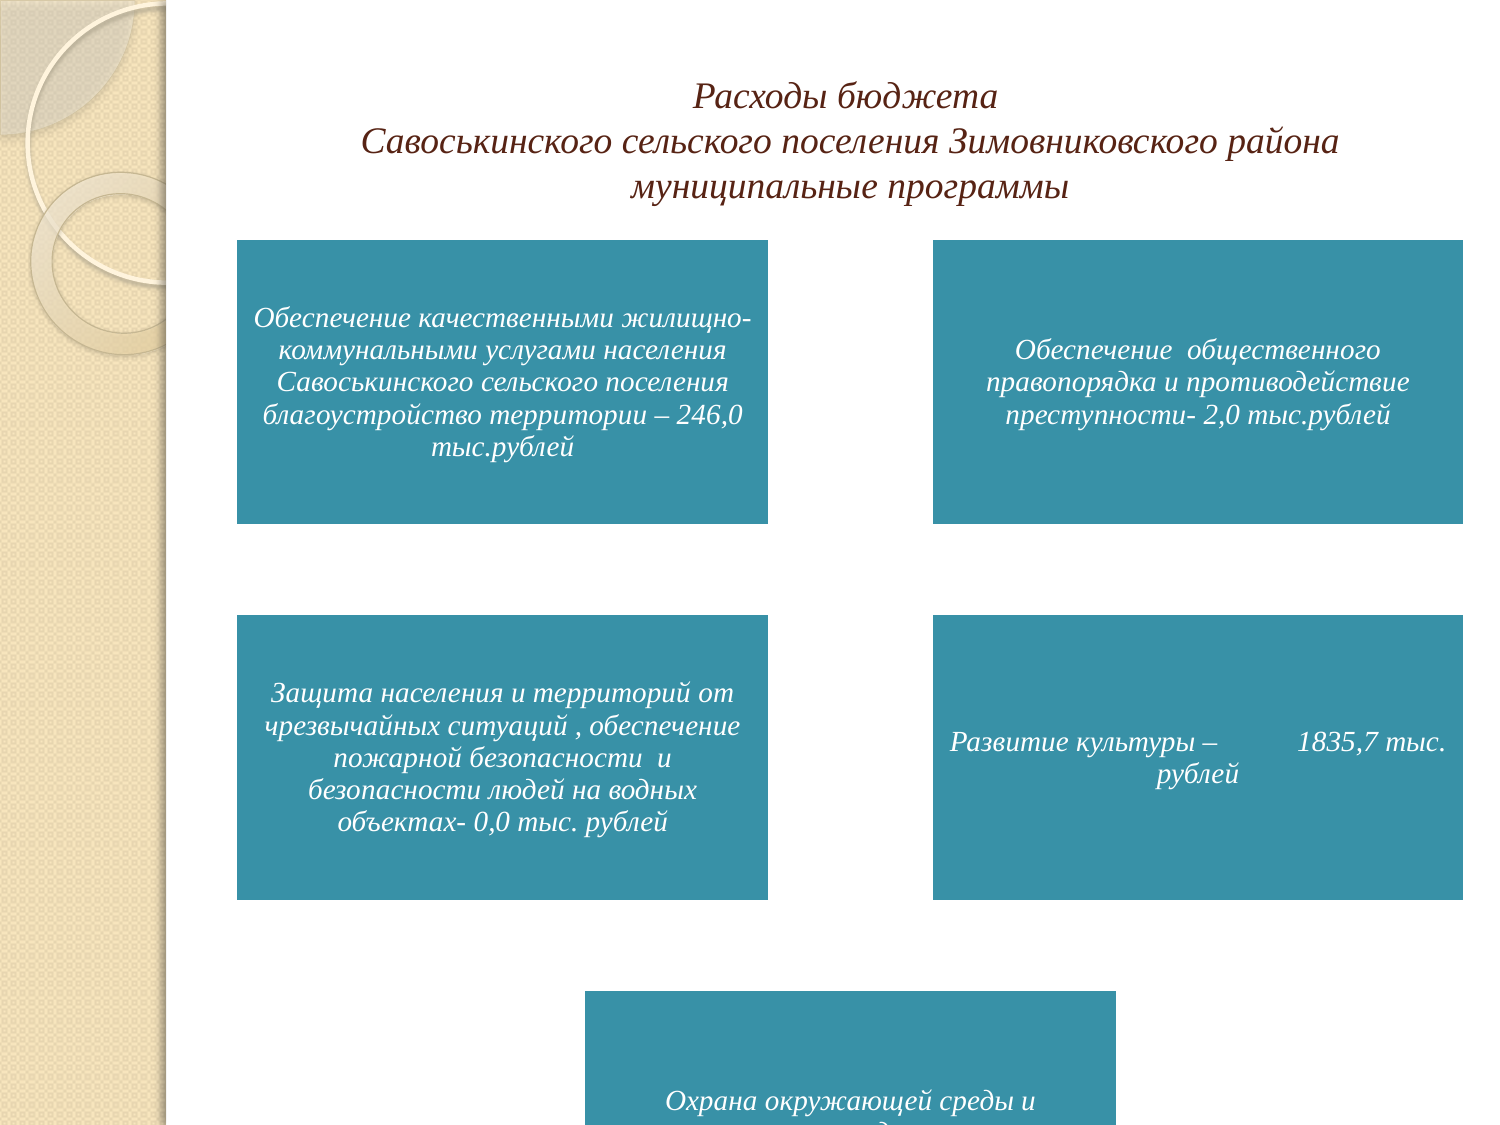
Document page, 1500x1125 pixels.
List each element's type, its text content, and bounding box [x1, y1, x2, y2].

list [235, 237, 1466, 1026]
title Расходы бюджета Савоськинского сельского поселения Зимовниковского района муниципальные программы [235, 45, 1466, 233]
